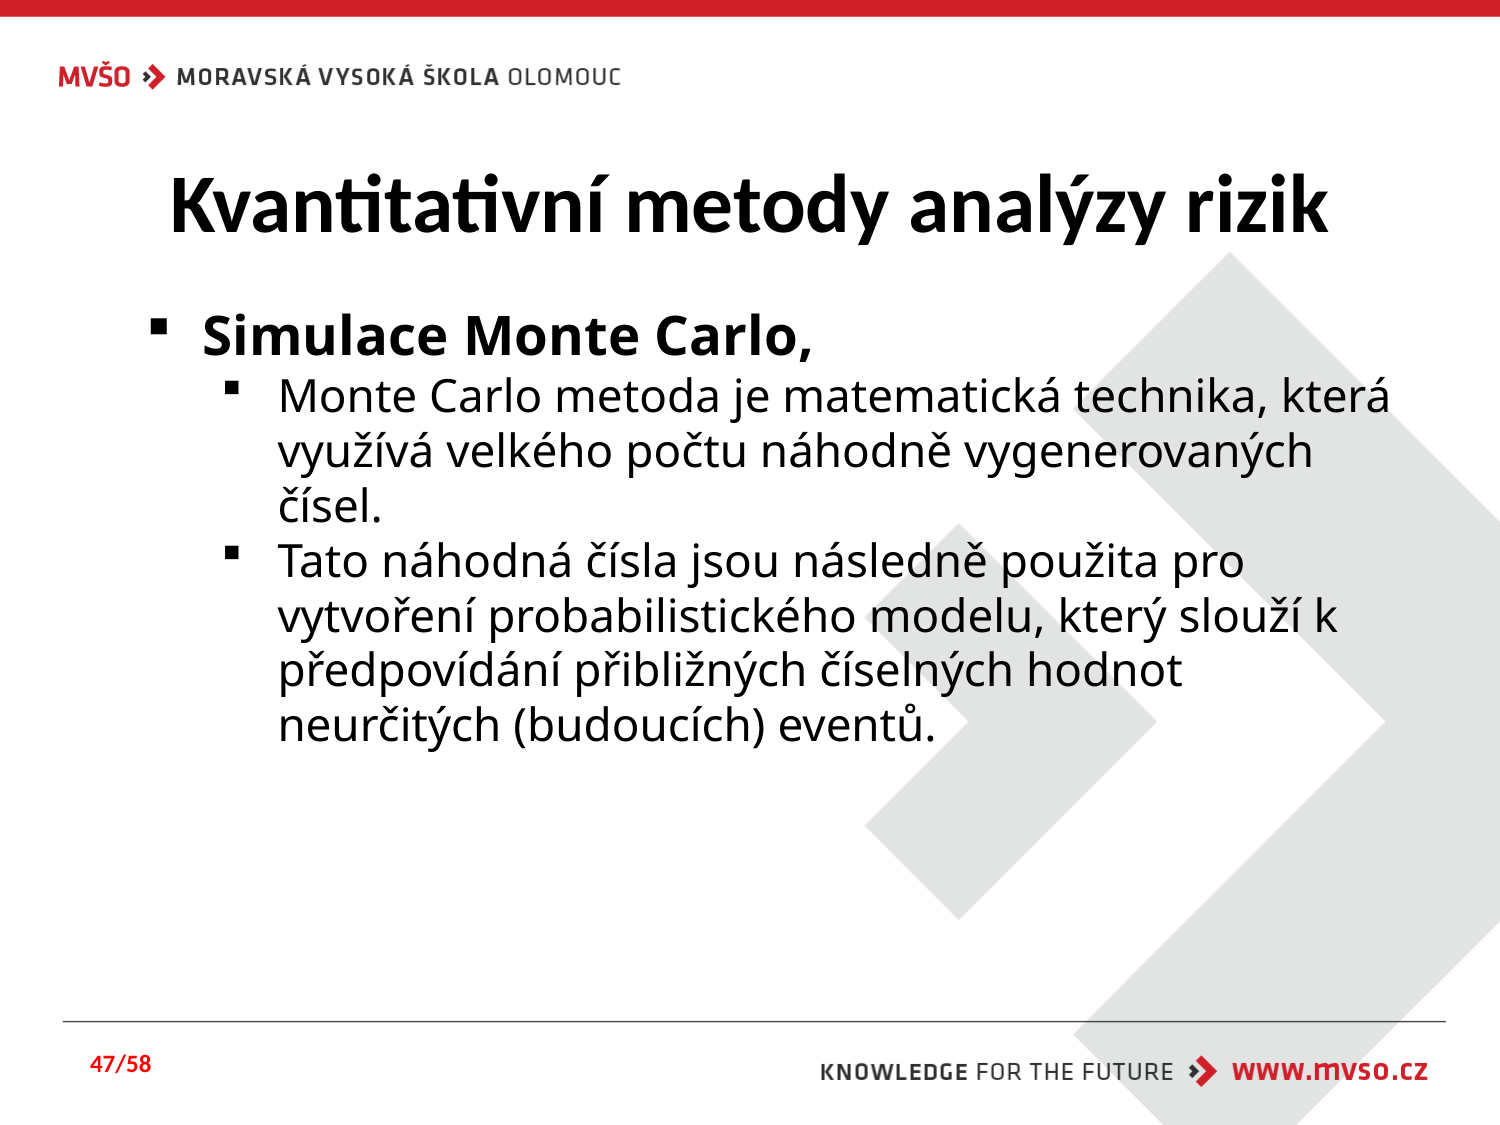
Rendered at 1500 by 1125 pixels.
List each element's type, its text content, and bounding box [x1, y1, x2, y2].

text_box 47/58 [74, 1040, 213, 1085]
list Simulace Monte Carlo, Monte Carlo metoda je matematická technika, která využívá velkého počtu náhodně vygenerovaných čísel. Tato náhodná čísla jsou následně použita pro vytvoření probabilistického modelu, který slouží k předpovídání přibližných číselných hodnot neurčitých (budoucích) eventů. [75, 293, 1425, 1005]
picture [0, 294, 1500, 1125]
picture [0, 0, 1500, 105]
title Kvantitativní metody analýzy rizik [0, 105, 1500, 294]
